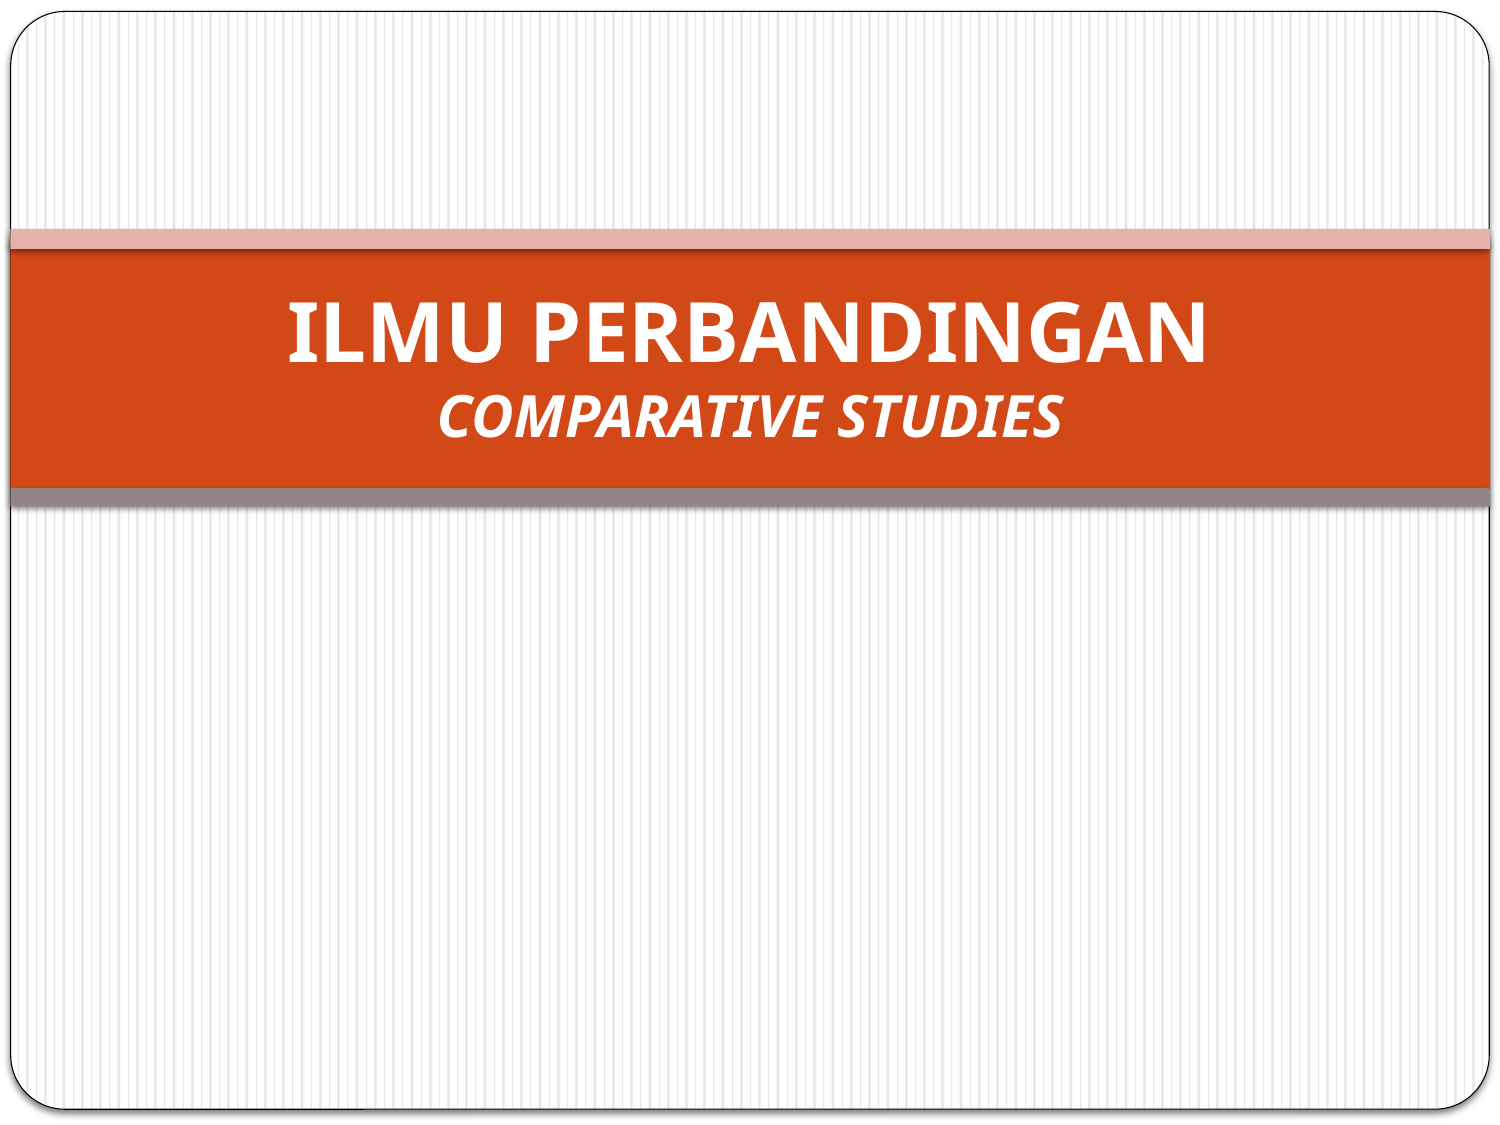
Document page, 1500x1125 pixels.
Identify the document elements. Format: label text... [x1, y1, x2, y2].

title ILMU PERBANDINGAN COMPARATIVE STUDIES [75, 247, 1425, 489]
